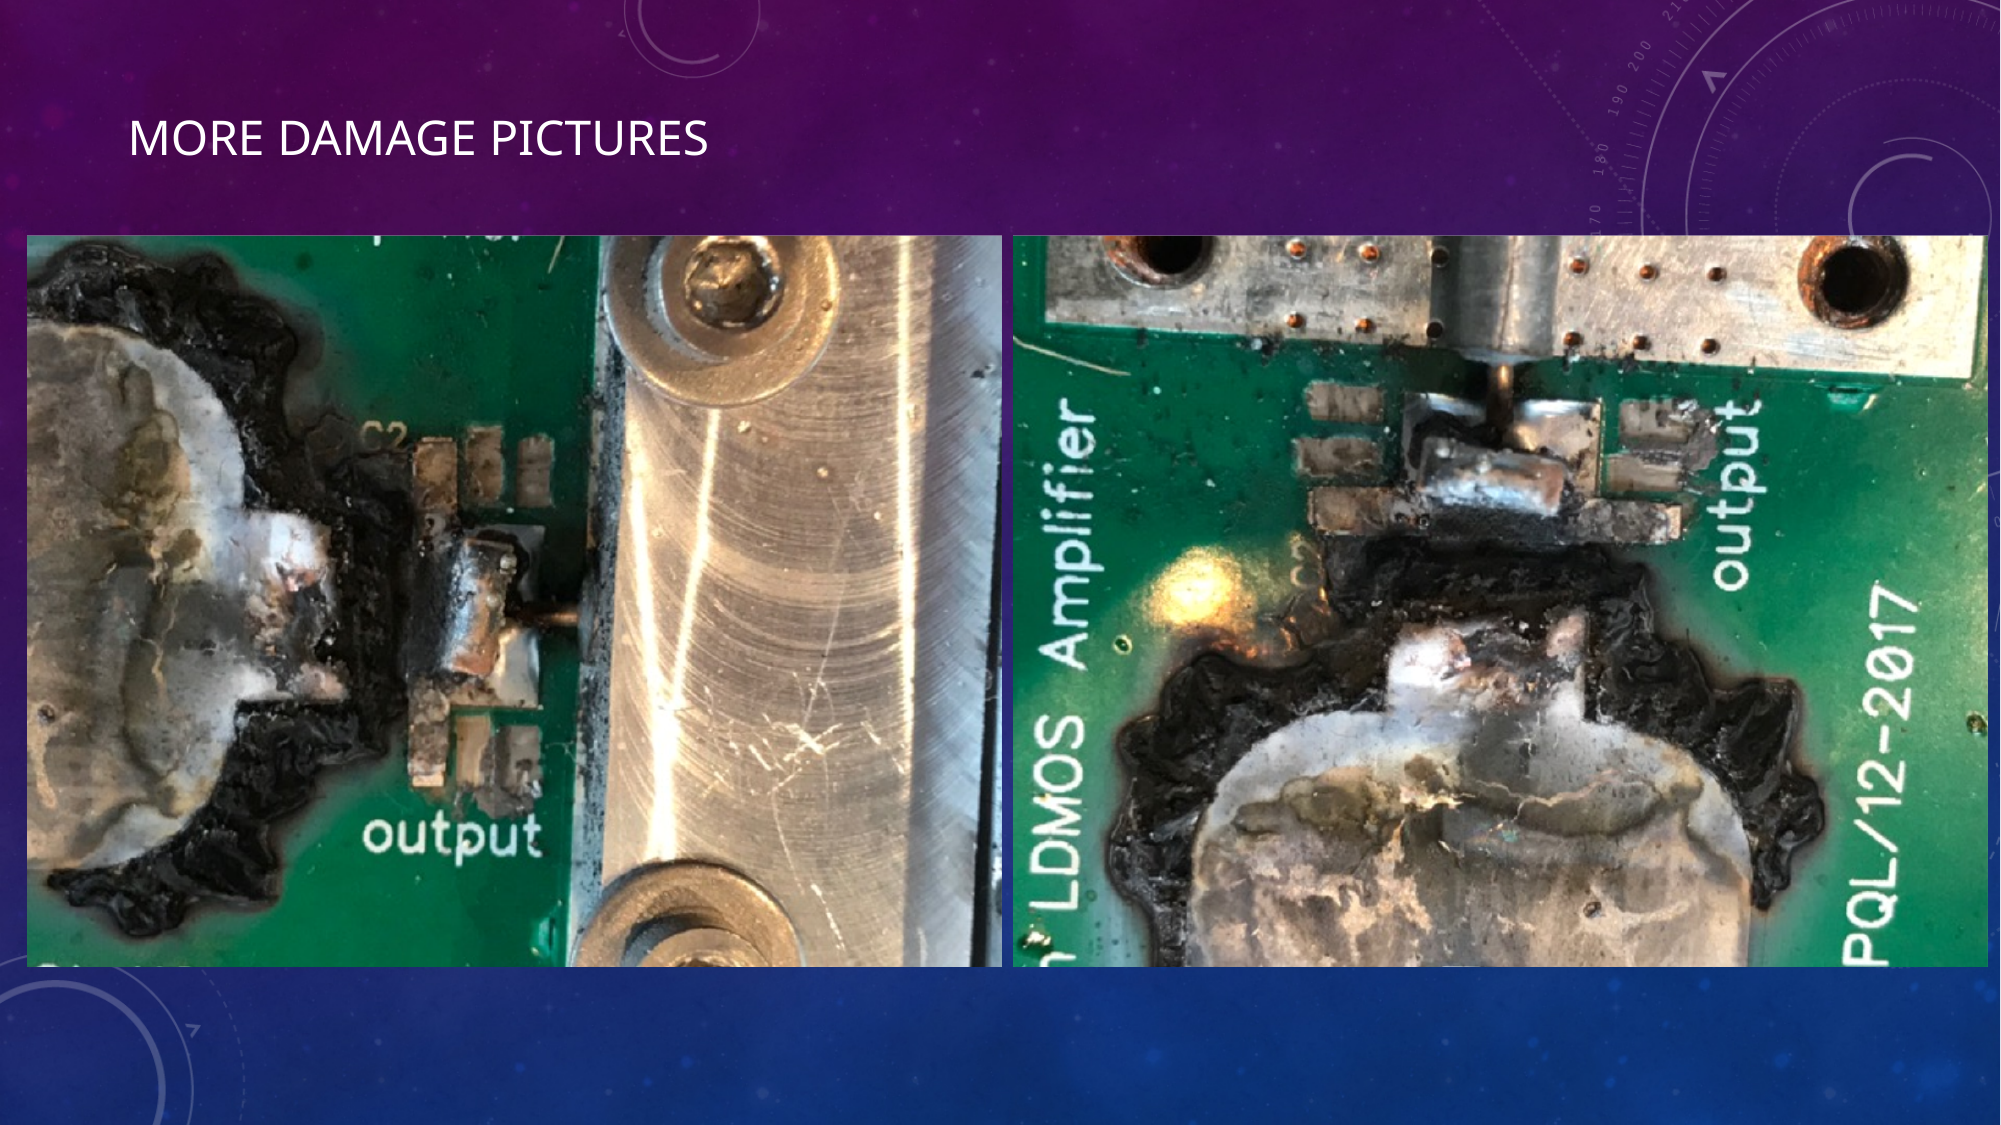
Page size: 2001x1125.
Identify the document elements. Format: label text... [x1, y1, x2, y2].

picture [0, 0, 2001, 1125]
title More damage pictures [112, 99, 1775, 174]
